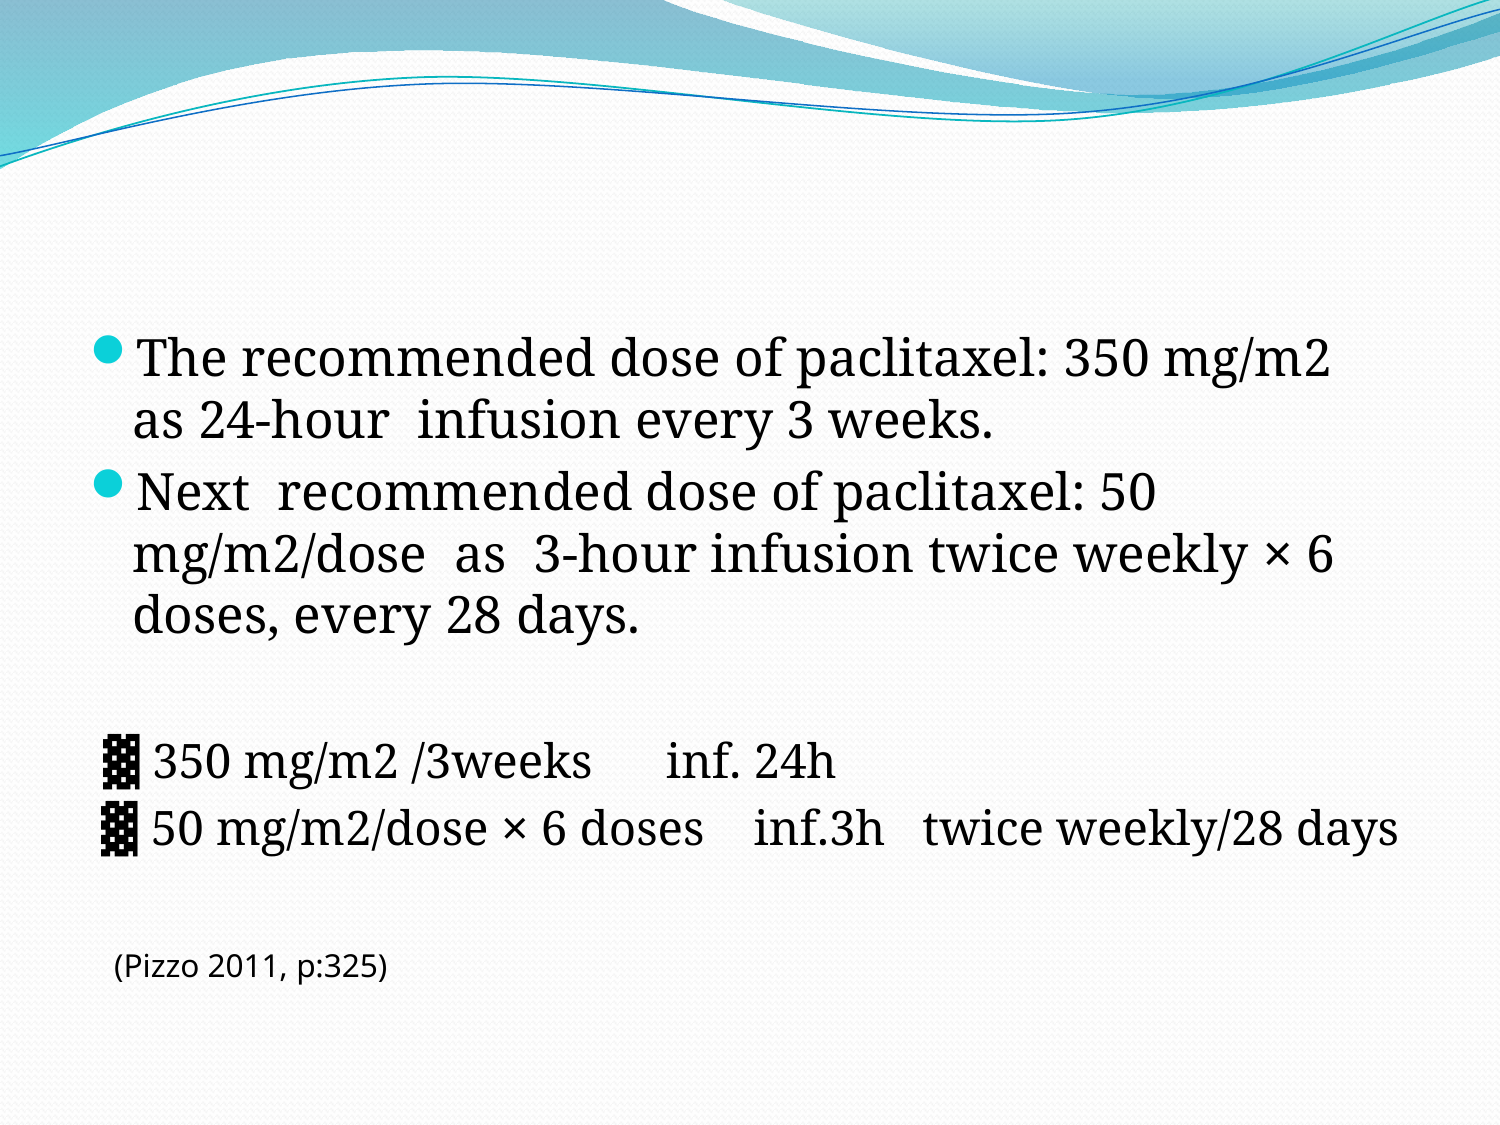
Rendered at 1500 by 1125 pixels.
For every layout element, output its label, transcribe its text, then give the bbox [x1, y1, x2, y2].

list The recommended dose of paclitaxel: 350 mg/m2 as 24-hour infusion every 3 weeks. Next recommended dose of paclitaxel: 50 mg/m2/dose as 3-hour infusion twice weekly × 6 doses, every 28 days. ▓ 350 mg/m2 /3weeks inf. 24h ▓ 50 mg/m2/dose × 6 doses inf.3h twice weekly/28 days (Pizzo 2011, p:325) [75, 317, 1425, 1038]
